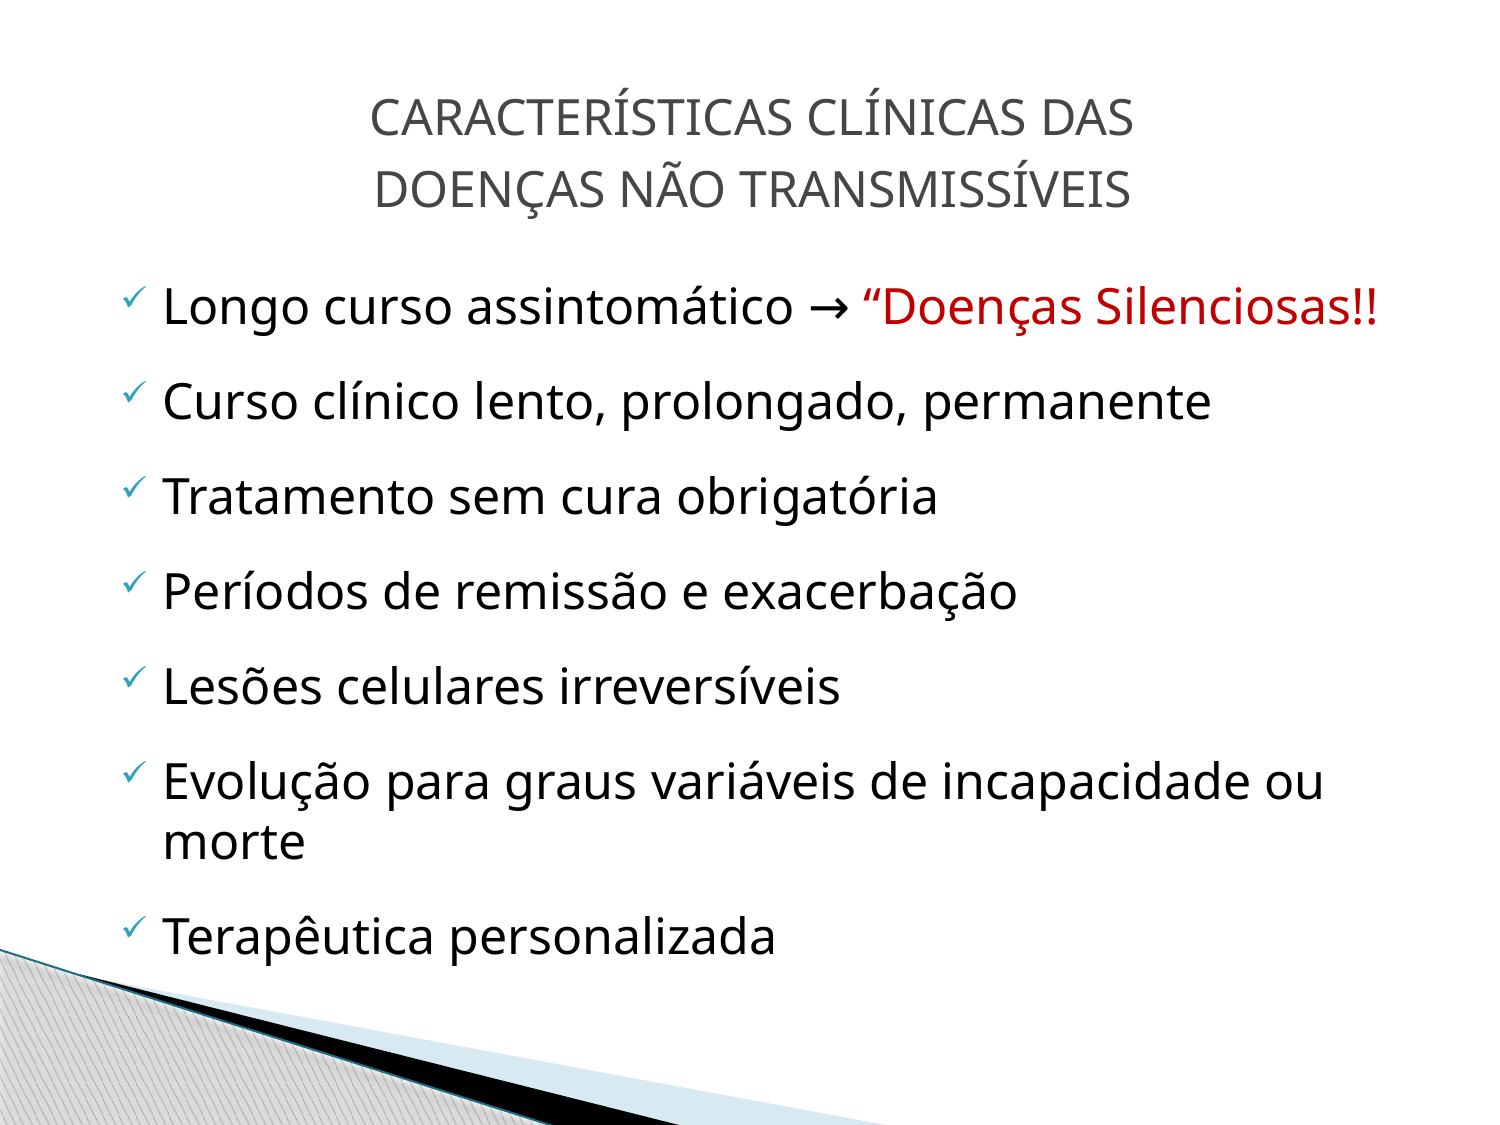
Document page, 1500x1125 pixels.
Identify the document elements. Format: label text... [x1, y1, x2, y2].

text_box CARACTERÍSTICAS CLÍNICAS DAS DOENÇAS NÃO TRANSMISSÍVEIS [105, 66, 1400, 225]
list Longo curso assintomático → “Doenças Silenciosas!! Curso clínico lento, prolongado, permanente Tratamento sem cura obrigatória Períodos de remissão e exacerbação Lesões celulares irreversíveis Evolução para graus variáveis de incapacidade ou morte Terapêutica personalizada [87, 267, 1400, 1012]
